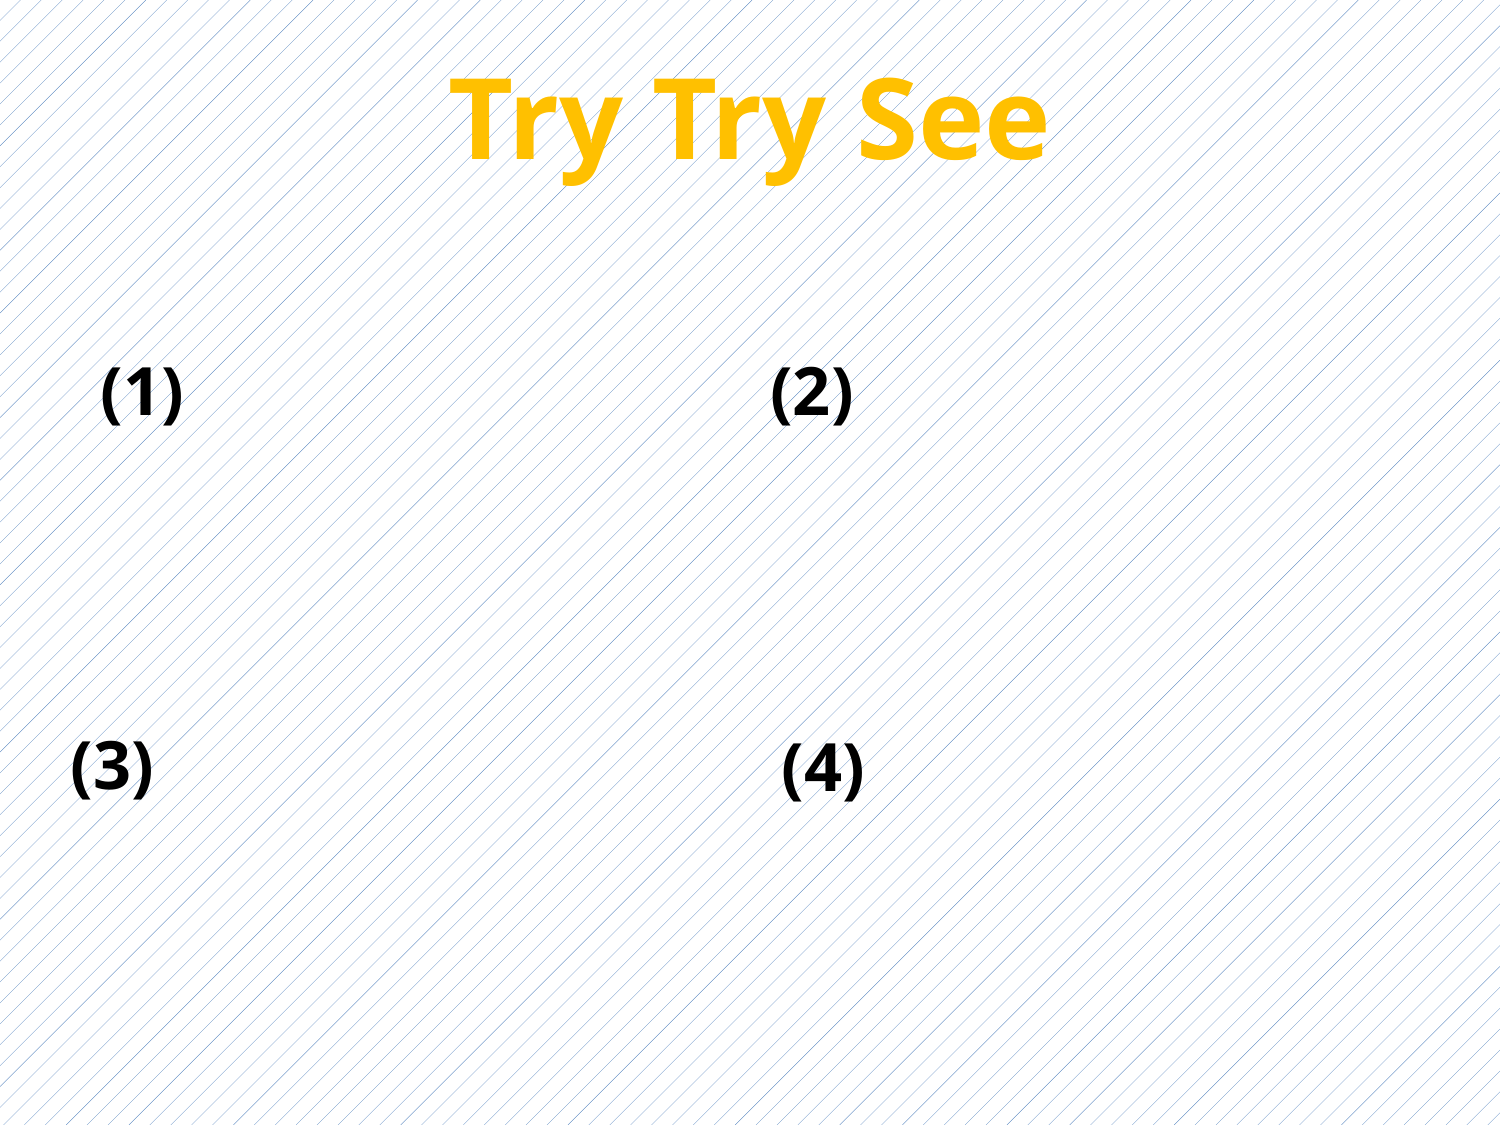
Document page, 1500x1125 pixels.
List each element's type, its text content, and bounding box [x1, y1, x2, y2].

title Try Try See [75, 45, 1425, 185]
